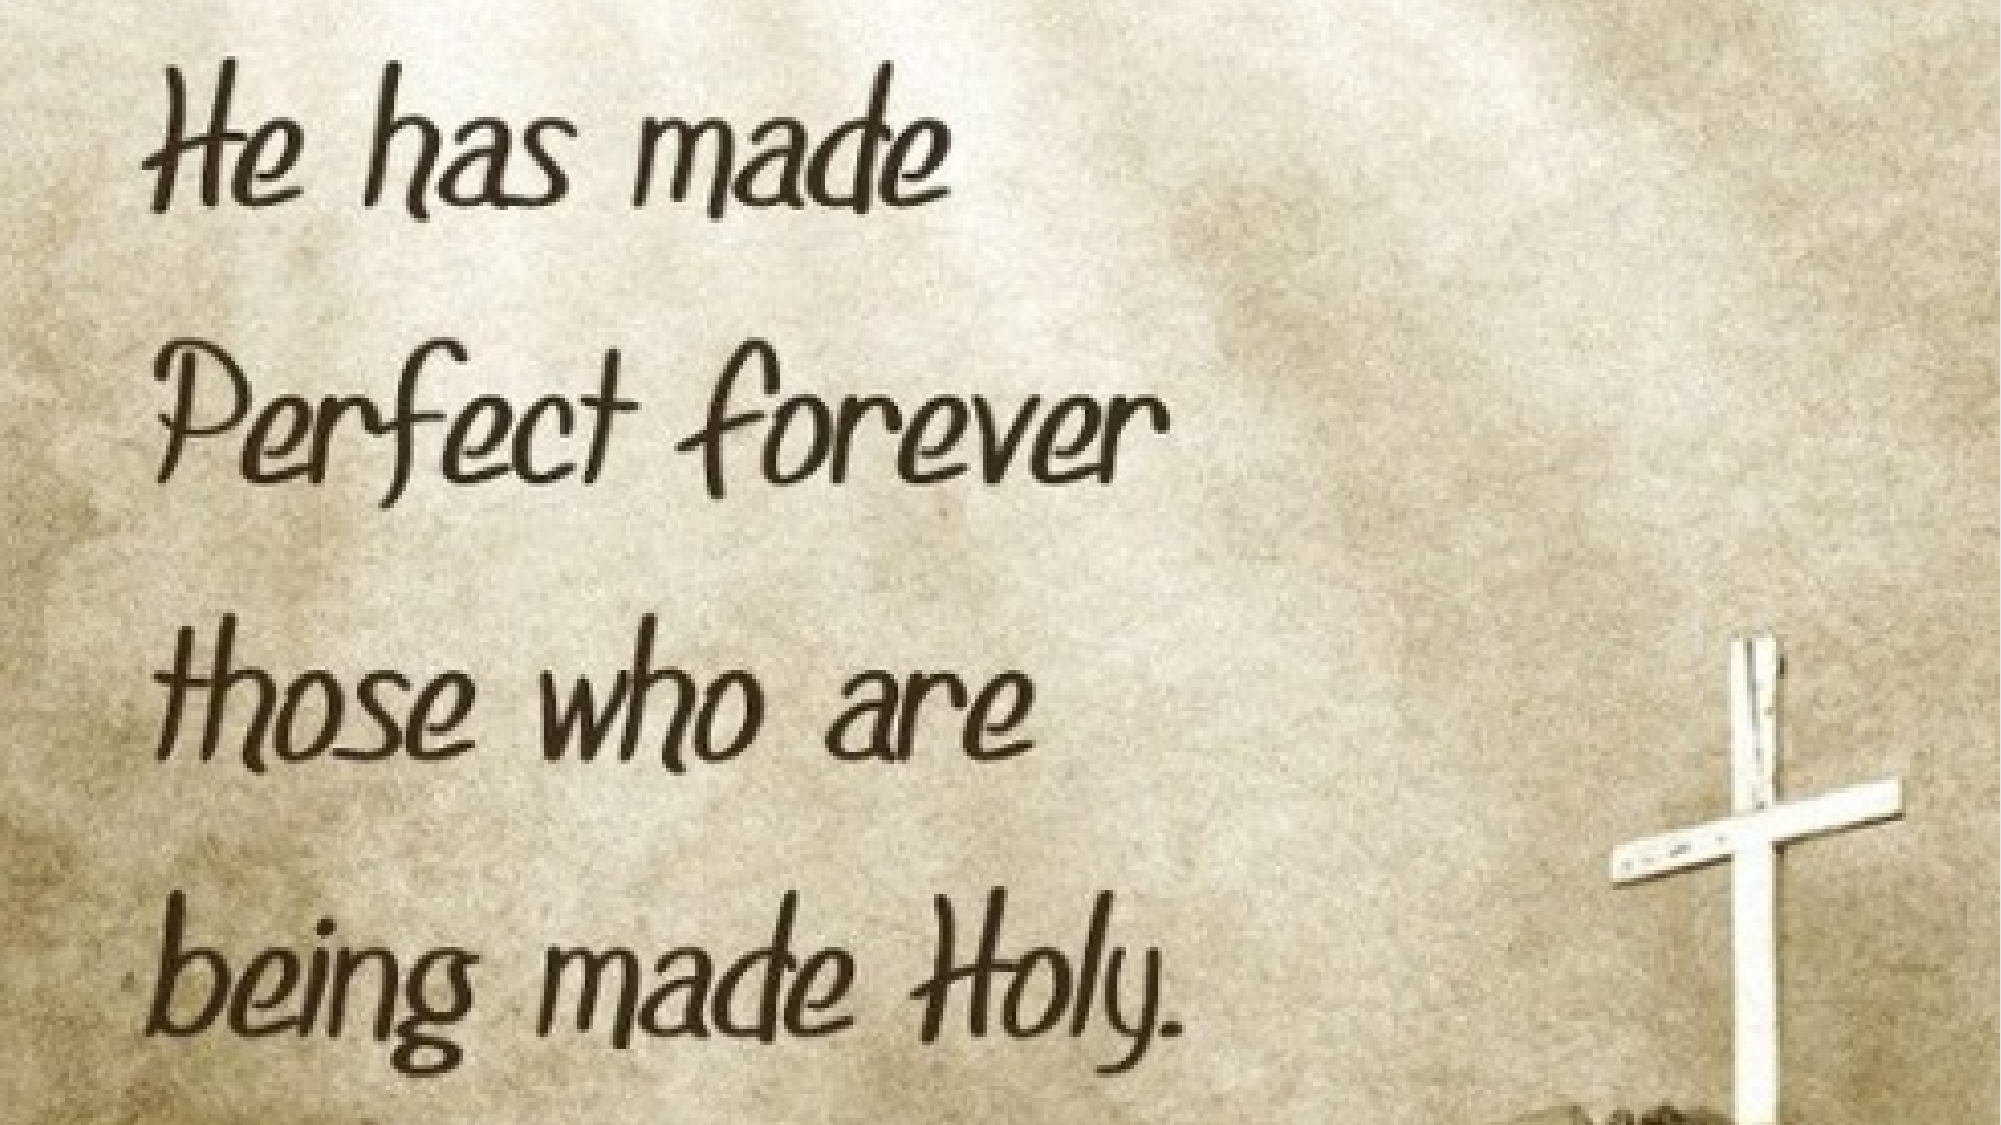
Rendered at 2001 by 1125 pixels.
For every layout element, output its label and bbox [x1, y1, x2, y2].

list [0, 0, 2000, 1125]
